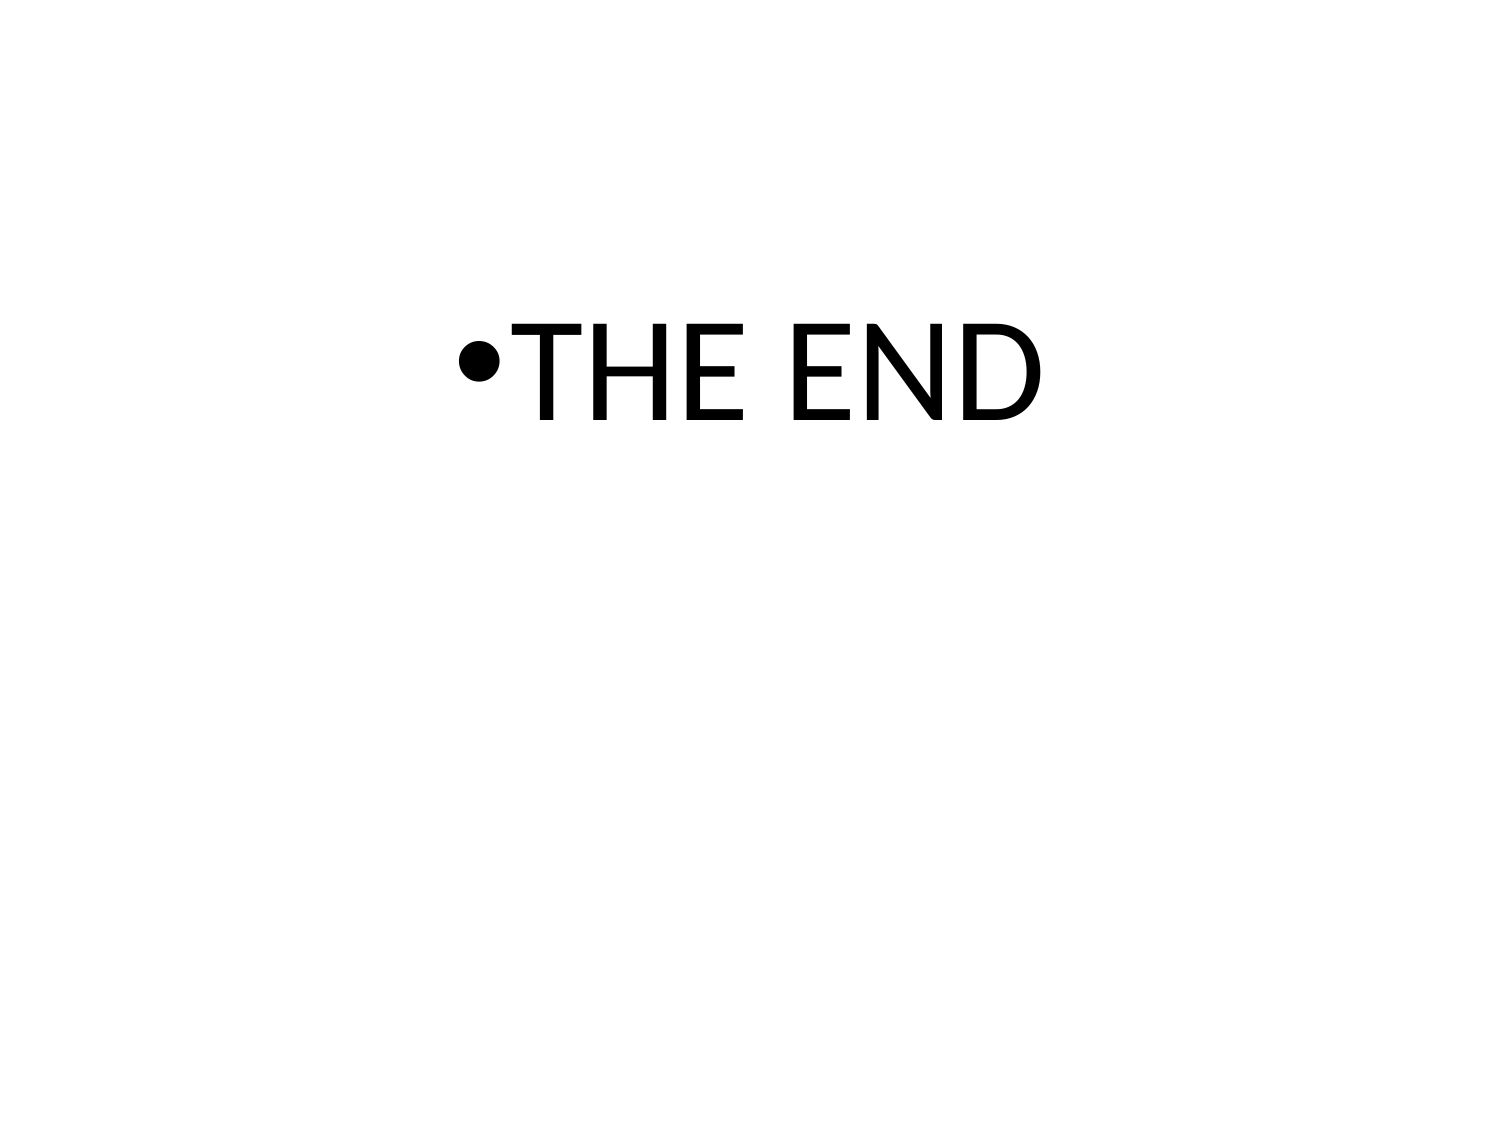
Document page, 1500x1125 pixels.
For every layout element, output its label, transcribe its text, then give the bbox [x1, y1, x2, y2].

list THE END [75, 262, 1425, 1005]
